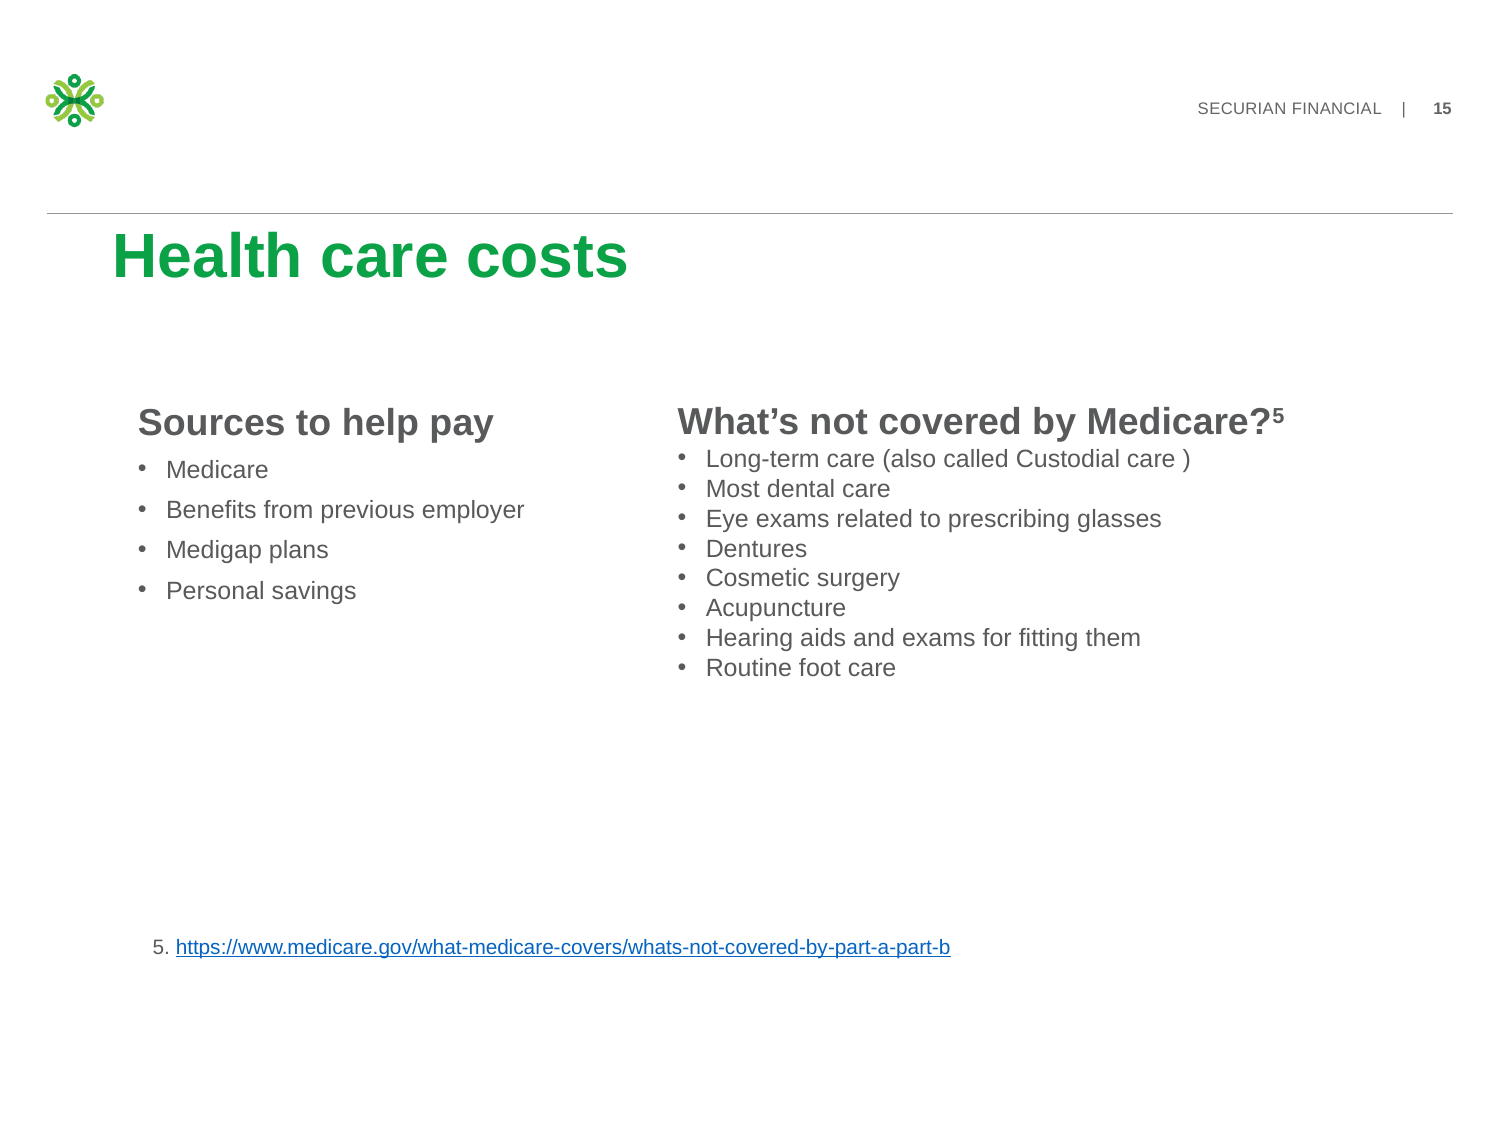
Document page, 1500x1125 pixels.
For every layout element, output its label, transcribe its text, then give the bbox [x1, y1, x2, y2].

text_box 5. https://www.medicare.gov/what-medicare-covers/whats-not-covered-by-part-a-part-b [138, 926, 1346, 1011]
text_box What’s not covered by Medicare?5 Long-term care (also called Custodial care ) Most dental care Eye exams related to prescribing glasses Dentures Cosmetic surgery Acupuncture Hearing aids and exams for fitting them Routine foot care [663, 389, 1346, 735]
list Sources to help pay Medicare Benefits from previous employer Medigap plans Personal savings [138, 397, 621, 728]
picture [45, 74, 107, 131]
title Health care costs [112, 225, 1388, 384]
